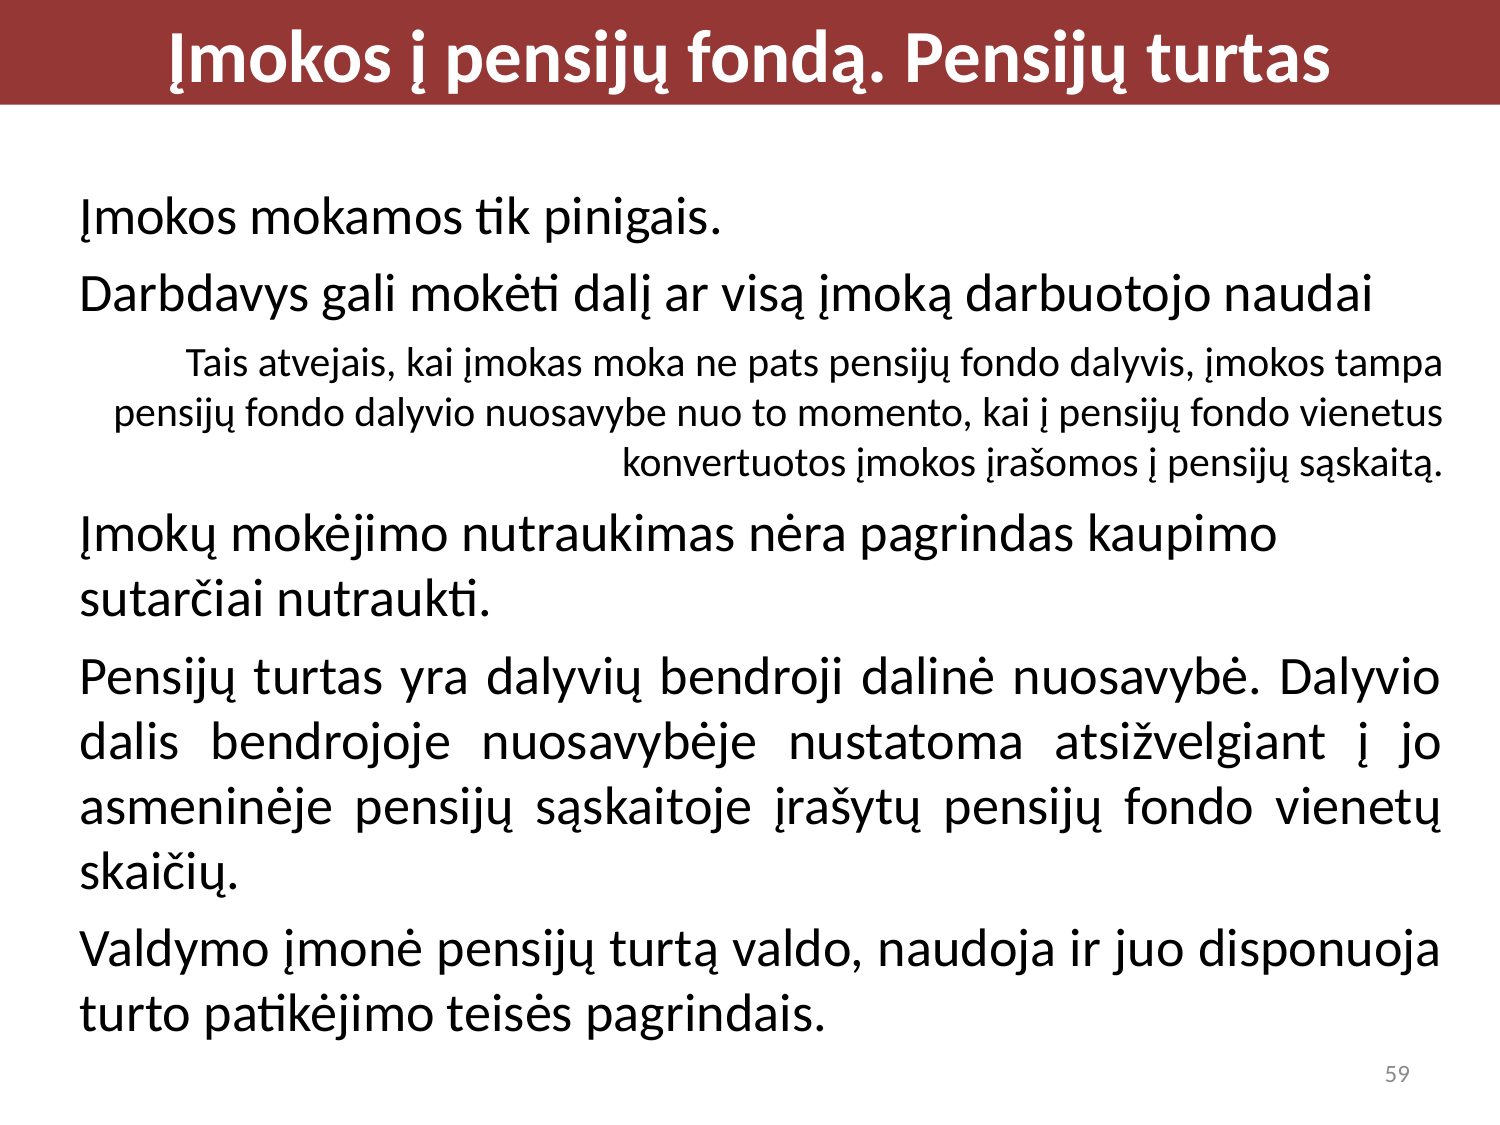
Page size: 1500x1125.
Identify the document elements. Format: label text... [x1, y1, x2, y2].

text_box Įmokos į pensijų fondą. Pensijų turtas [0, 0, 1500, 105]
text_box Įmokos mokamos tik pinigais. Darbdavys gali mokėti dalį ar visą įmoką darbuotojo naudai Tais atvejais, kai įmokas moka ne pats pensijų fondo dalyvis, įmokos tampa pensijų fondo dalyvio nuosavybe nuo to momento, kai į pensijų fondo vienetus konvertuotos įmokos įrašomos į pensijų sąskaitą. Įmokų mokėjimo nutraukimas nėra pagrindas kaupimo sutarčiai nutraukti. Pensijų turtas yra dalyvių bendroji dalinė nuosavybė. Dalyvio dalis bendrojoje nuosavybėje nustatoma atsižvelgiant į jo asmeninėje pensijų sąskaitoje įrašytų pensijų fondo vienetų skaičių. Valdymo įmonė pensijų turtą valdo, naudoja ir juo disponuoja turto patikėjimo teisės pagrindais. [64, 172, 1459, 1050]
slide_number 59 [1074, 1042, 1425, 1103]
